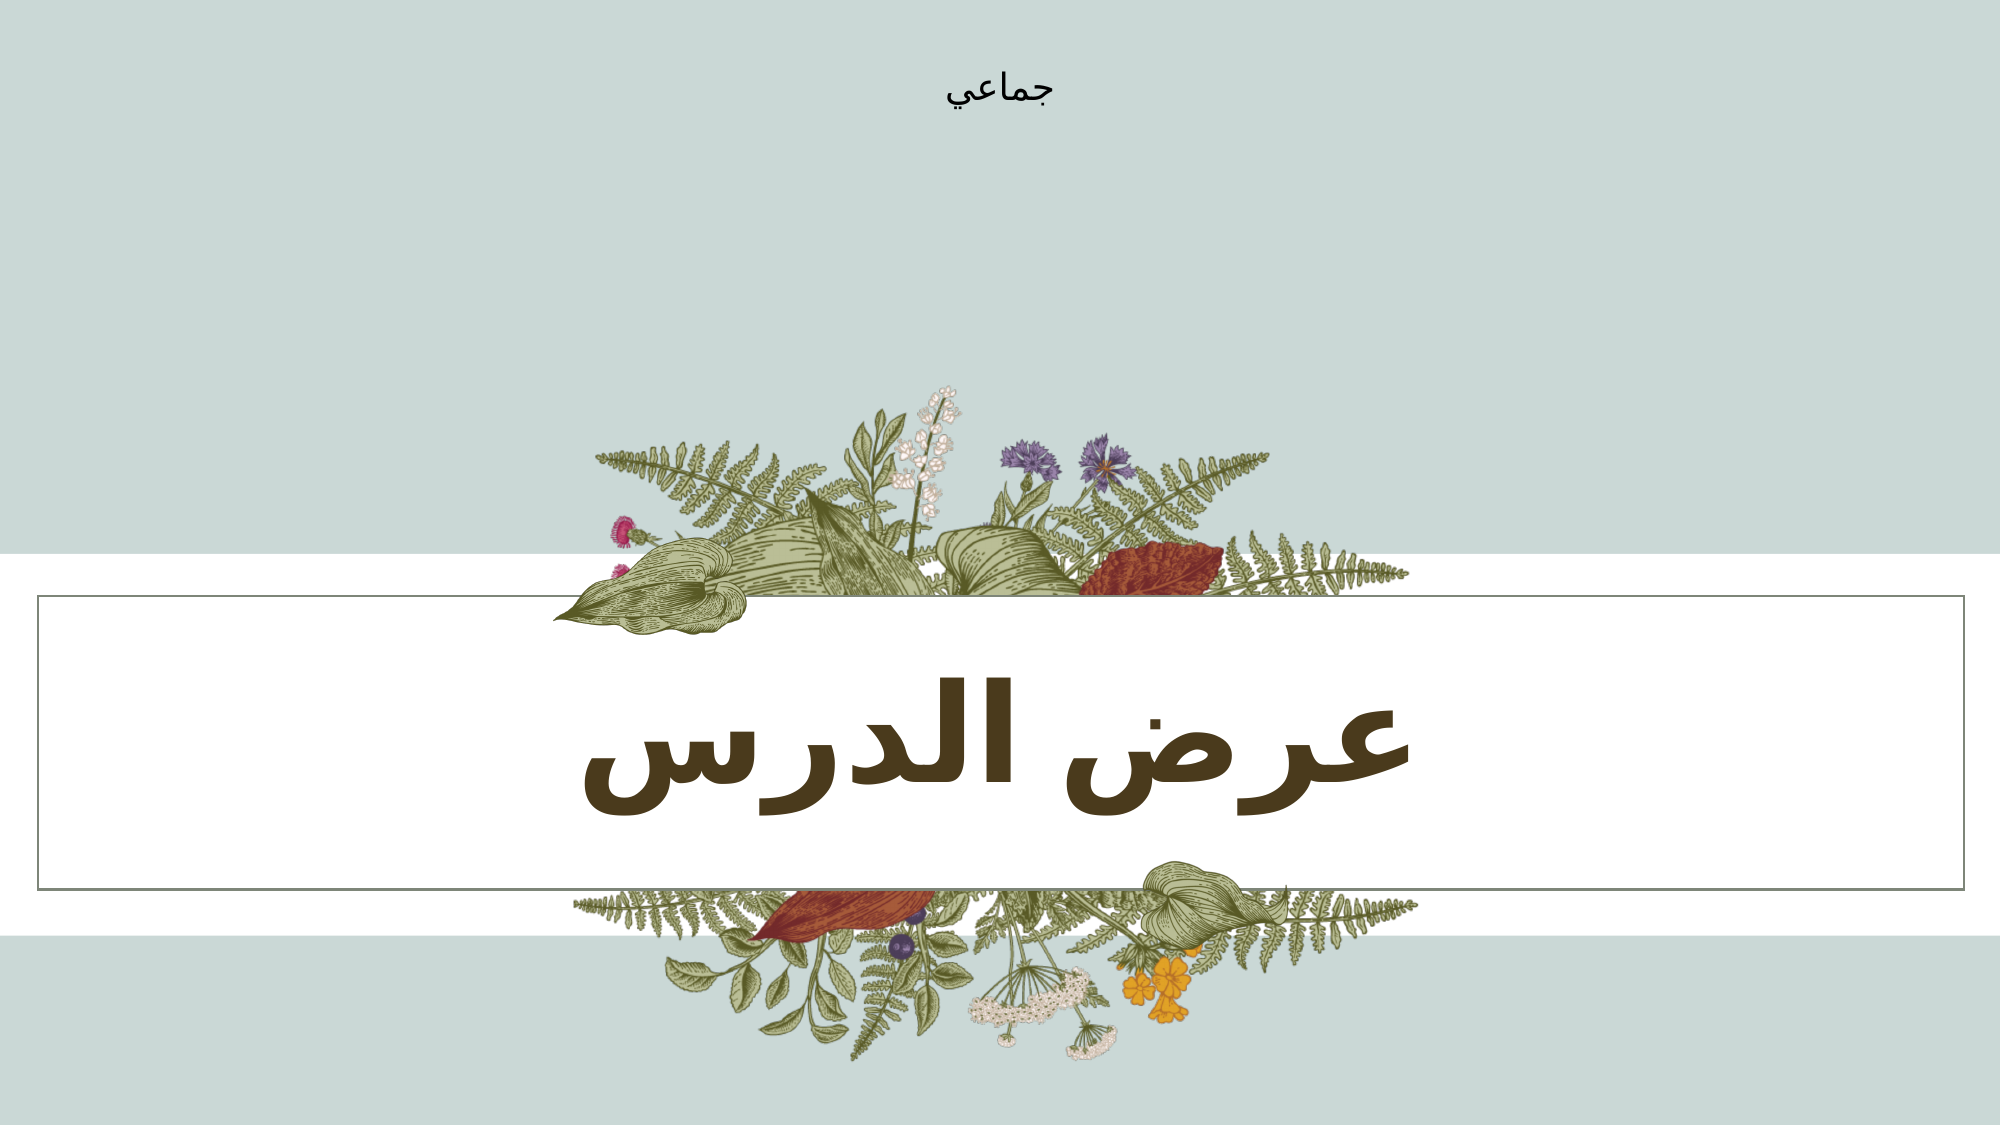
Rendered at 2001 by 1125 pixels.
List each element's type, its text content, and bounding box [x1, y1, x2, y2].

text_box جماعي [814, 55, 1186, 116]
title عرض الدرس [189, 635, 1811, 841]
picture [551, 366, 1449, 635]
picture [568, 841, 1434, 1072]
